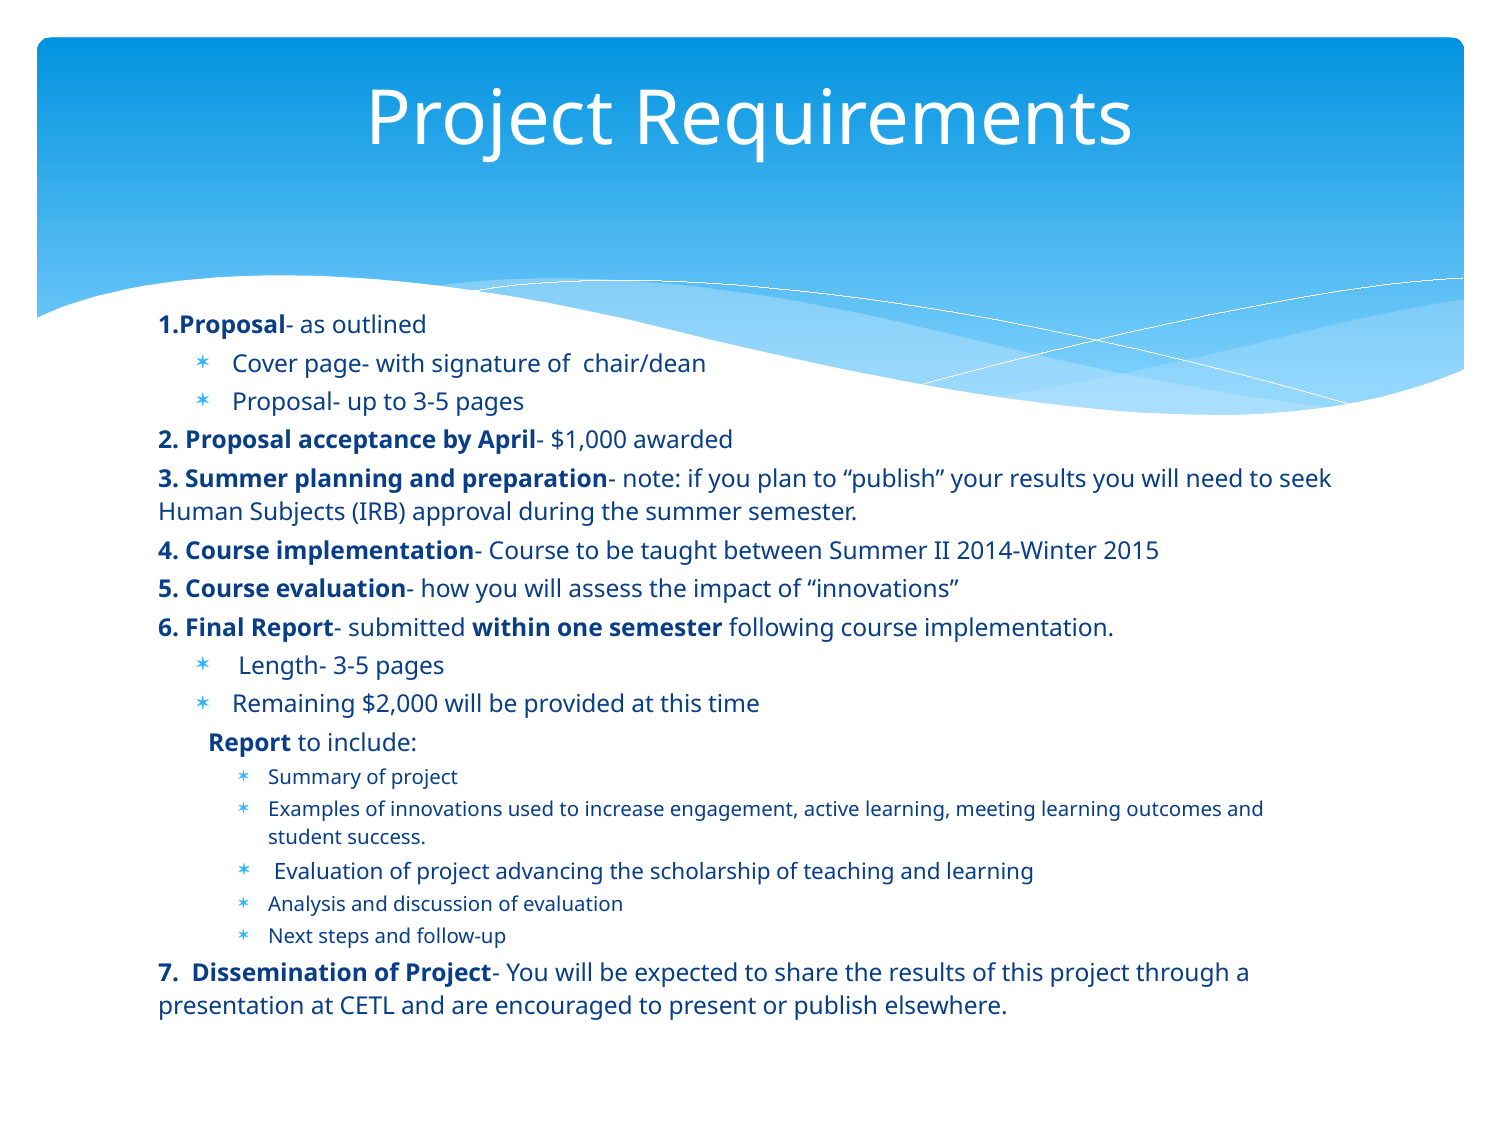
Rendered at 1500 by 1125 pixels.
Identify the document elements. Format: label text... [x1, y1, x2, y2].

title Project Requirements [75, 55, 1425, 175]
list 1.Proposal- as outlined Cover page- with signature of chair/dean Proposal- up to 3-5 pages 2. Proposal acceptance by April- $1,000 awarded 3. Summer planning and preparation- note: if you plan to “publish” your results you will need to seek Human Subjects (IRB) approval during the summer semester. 4. Course implementation- Course to be taught between Summer II 2014-Winter 2015 5. Course evaluation- how you will assess the impact of “innovations” 6. Final Report- submitted within one semester following course implementation. Length- 3-5 pages Remaining $2,000 will be provided at this time Report to include: Summary of project Examples of innovations used to increase engagement, active learning, meeting learning outcomes and student success. Evaluation of project advancing the scholarship of teaching and learning Analysis and discussion of evaluation Next steps and follow-up 7. Dissemination of Project- You will be expected to share the results of this project through a presentation at CETL and are encouraged to present or publish elsewhere. [143, 299, 1359, 1075]
